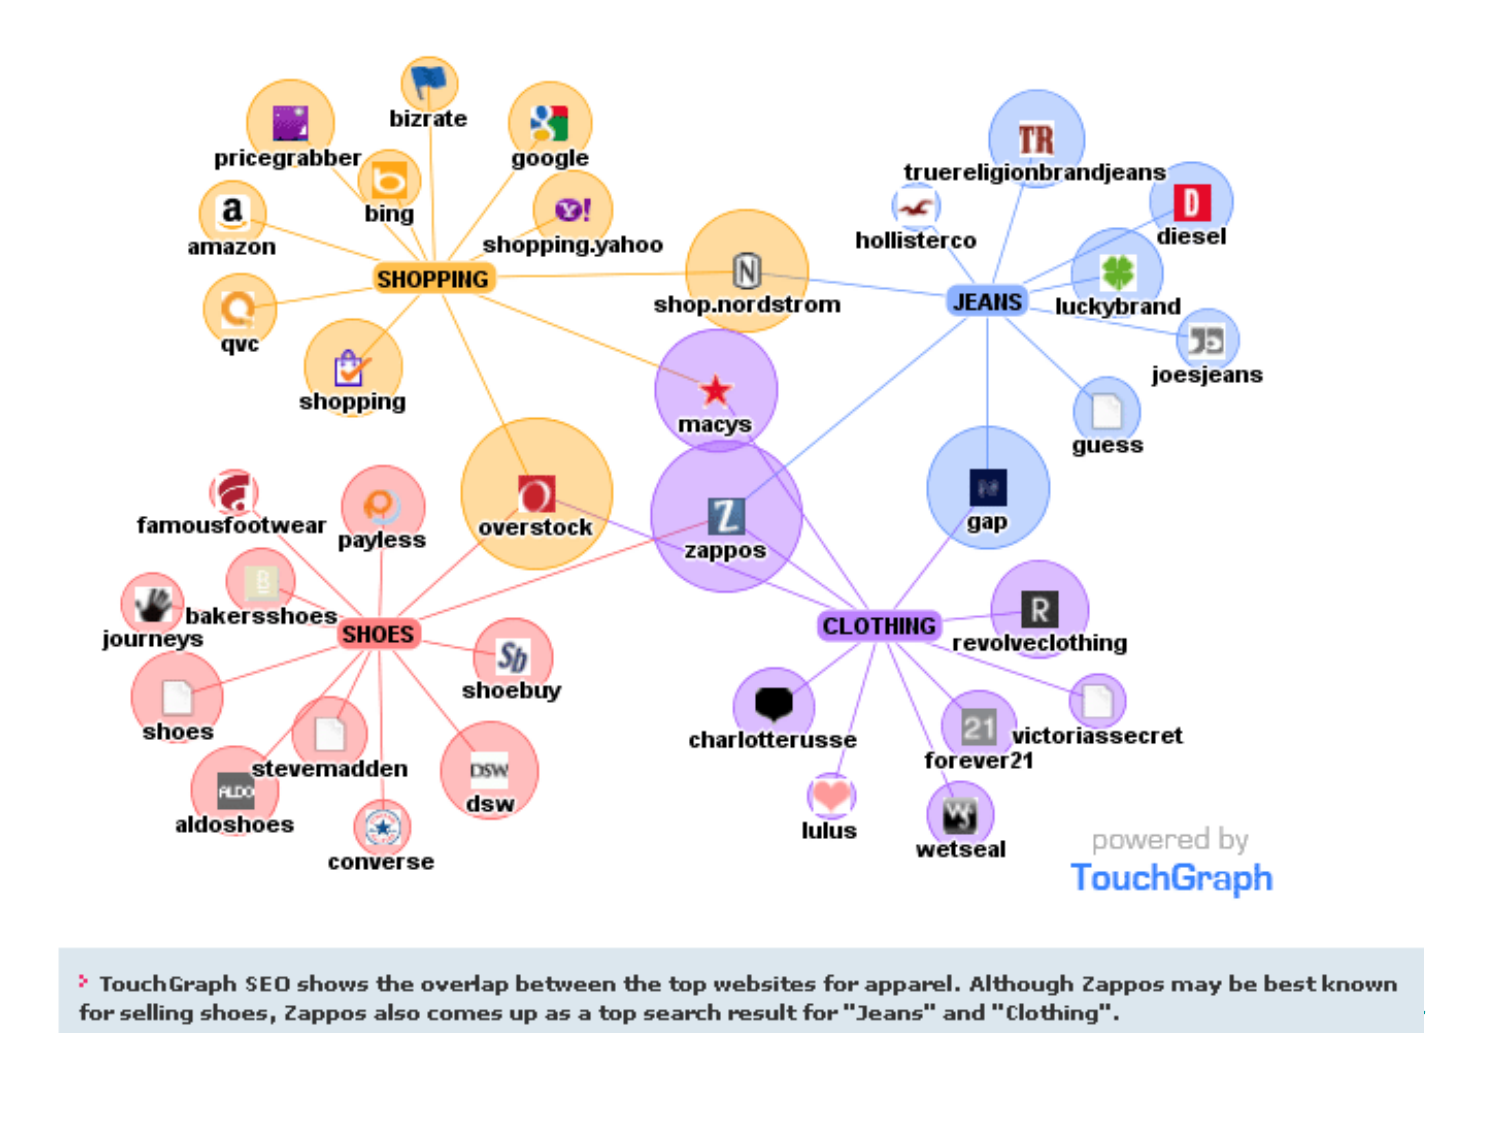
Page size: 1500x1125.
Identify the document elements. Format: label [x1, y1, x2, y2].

picture [52, 30, 1424, 1033]
